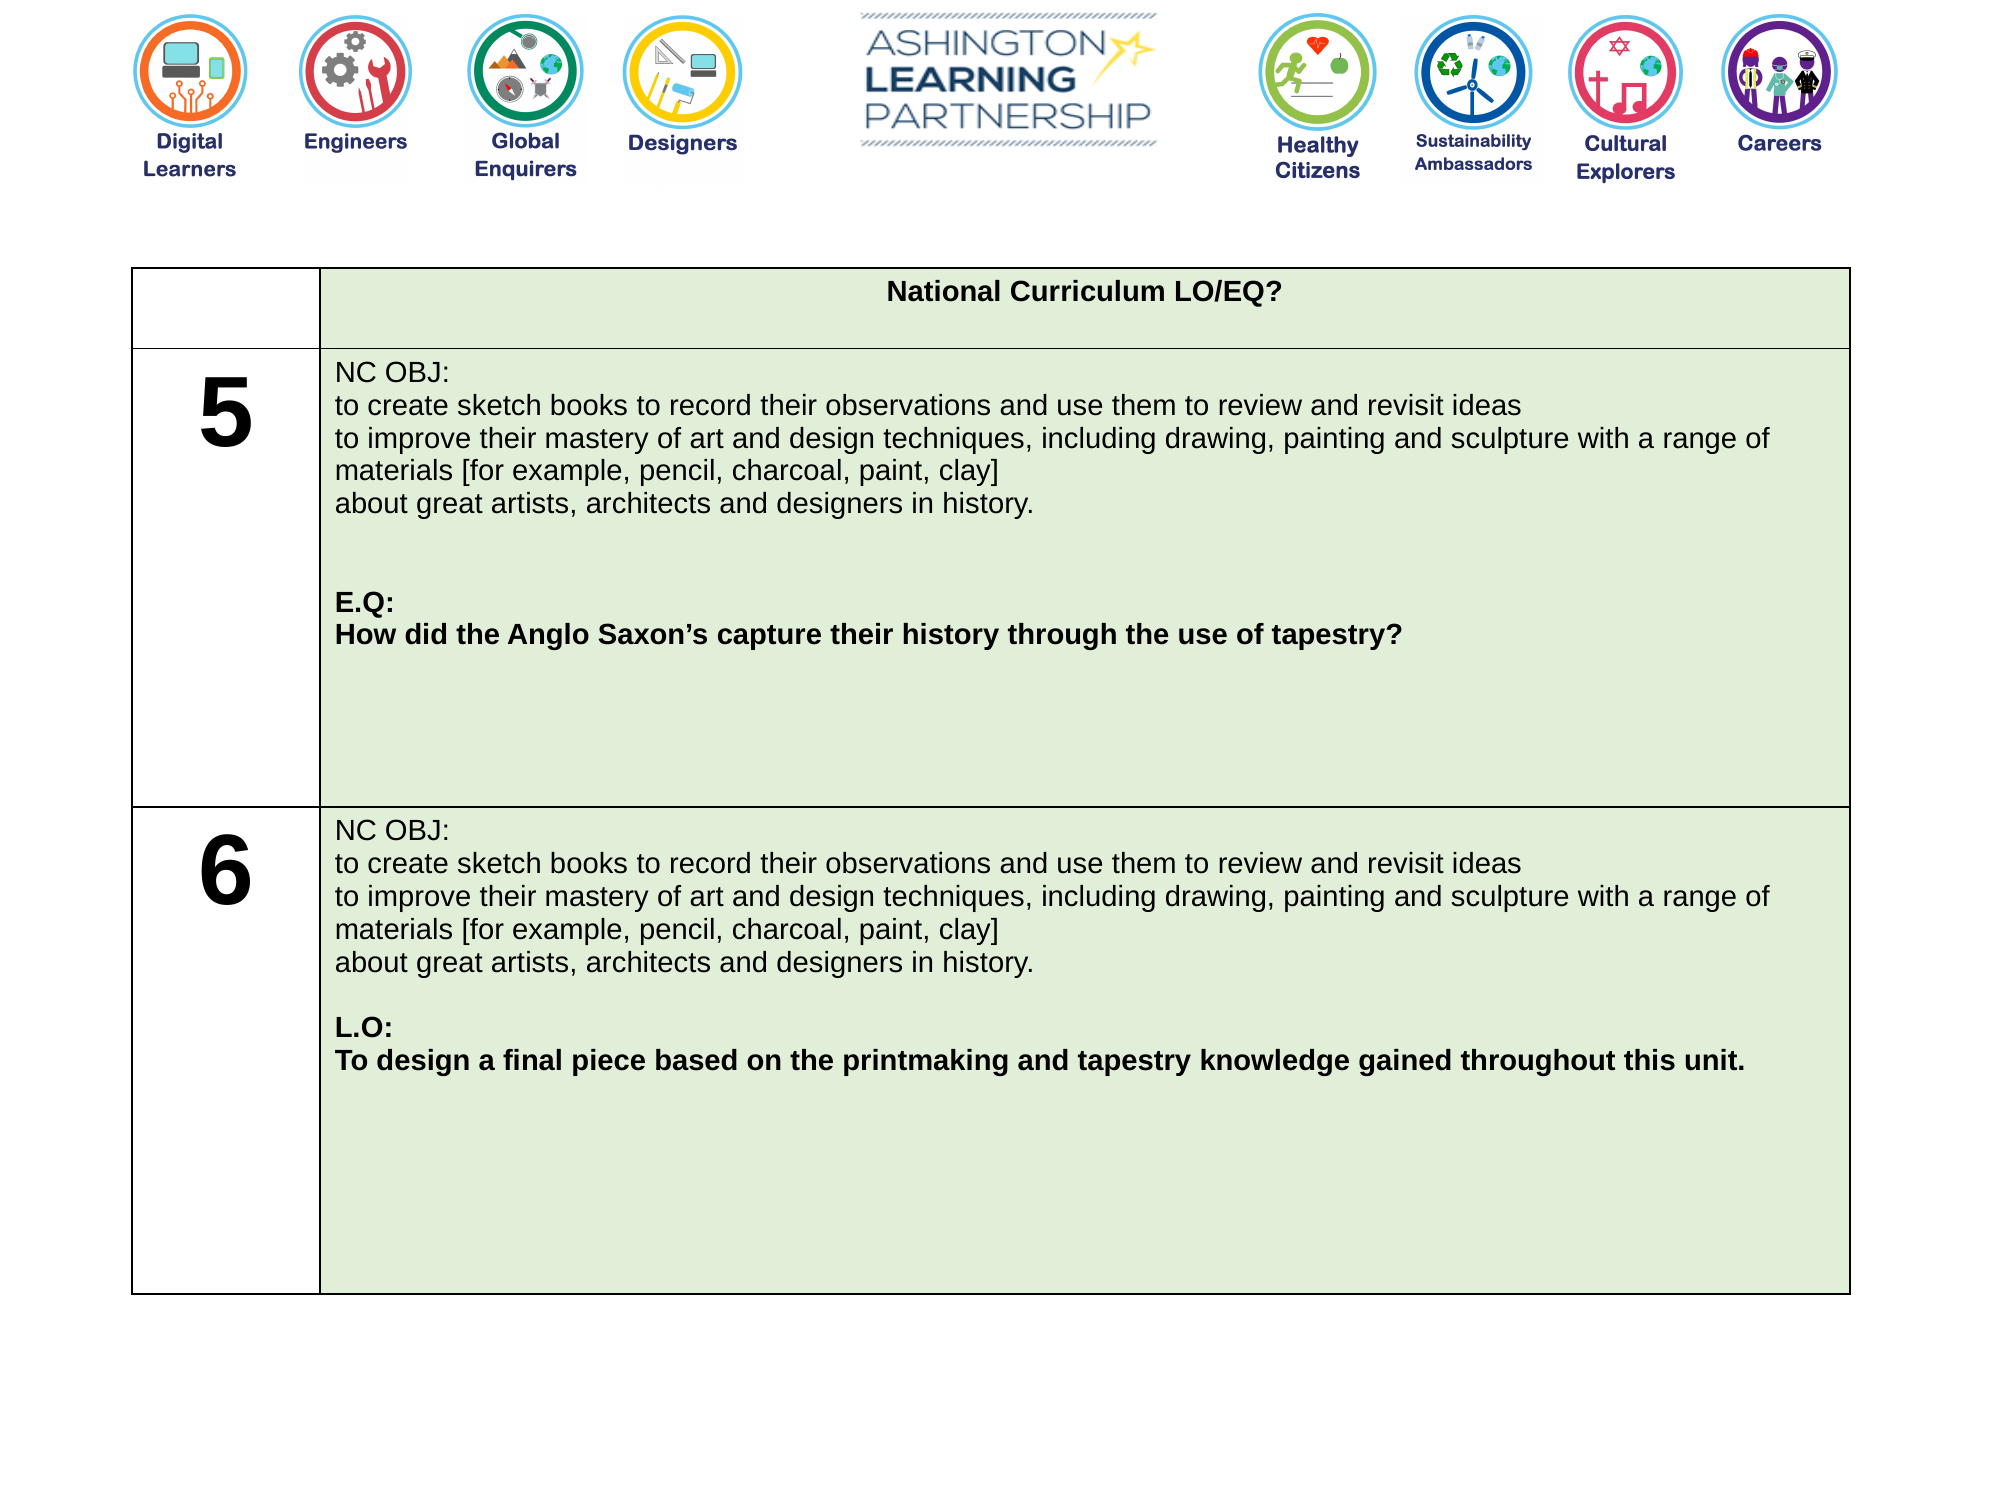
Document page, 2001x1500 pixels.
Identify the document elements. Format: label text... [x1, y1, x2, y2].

picture [1245, 13, 1390, 184]
table_header [133, 269, 319, 348]
picture [131, 13, 248, 184]
table_cell NC OBJ: to create sketch books to record their observations and use them to review and revisit ideas to improve their mastery of art and design techniques, including drawing, painting and sculpture with a range of materials [for example, pencil, charcoal, paint, clay] about great artists, architects and designers in history. L.O: To design a final piece based on the printmaking and tapestry knowledge gained throughout this unit. [321, 808, 1849, 1293]
table_cell NC OBJ: to create sketch books to record their observations and use them to review and revisit ideas to improve their mastery of art and design techniques, including drawing, painting and sculpture with a range of materials [for example, pencil, charcoal, paint, clay] about great artists, architects and designers in history. E.Q: How did the Anglo Saxon’s capture their history through the use of tapestry? [321, 349, 1849, 806]
picture [1566, 14, 1686, 189]
table_header National Curriculum LO/EQ? [321, 269, 1849, 348]
picture [298, 14, 414, 183]
table_cell 6 [133, 808, 319, 1293]
picture [1708, 13, 1851, 160]
picture [860, 12, 1159, 148]
picture [621, 14, 744, 189]
picture [1401, 14, 1546, 185]
table_cell 5 [133, 349, 319, 806]
picture [464, 14, 587, 185]
